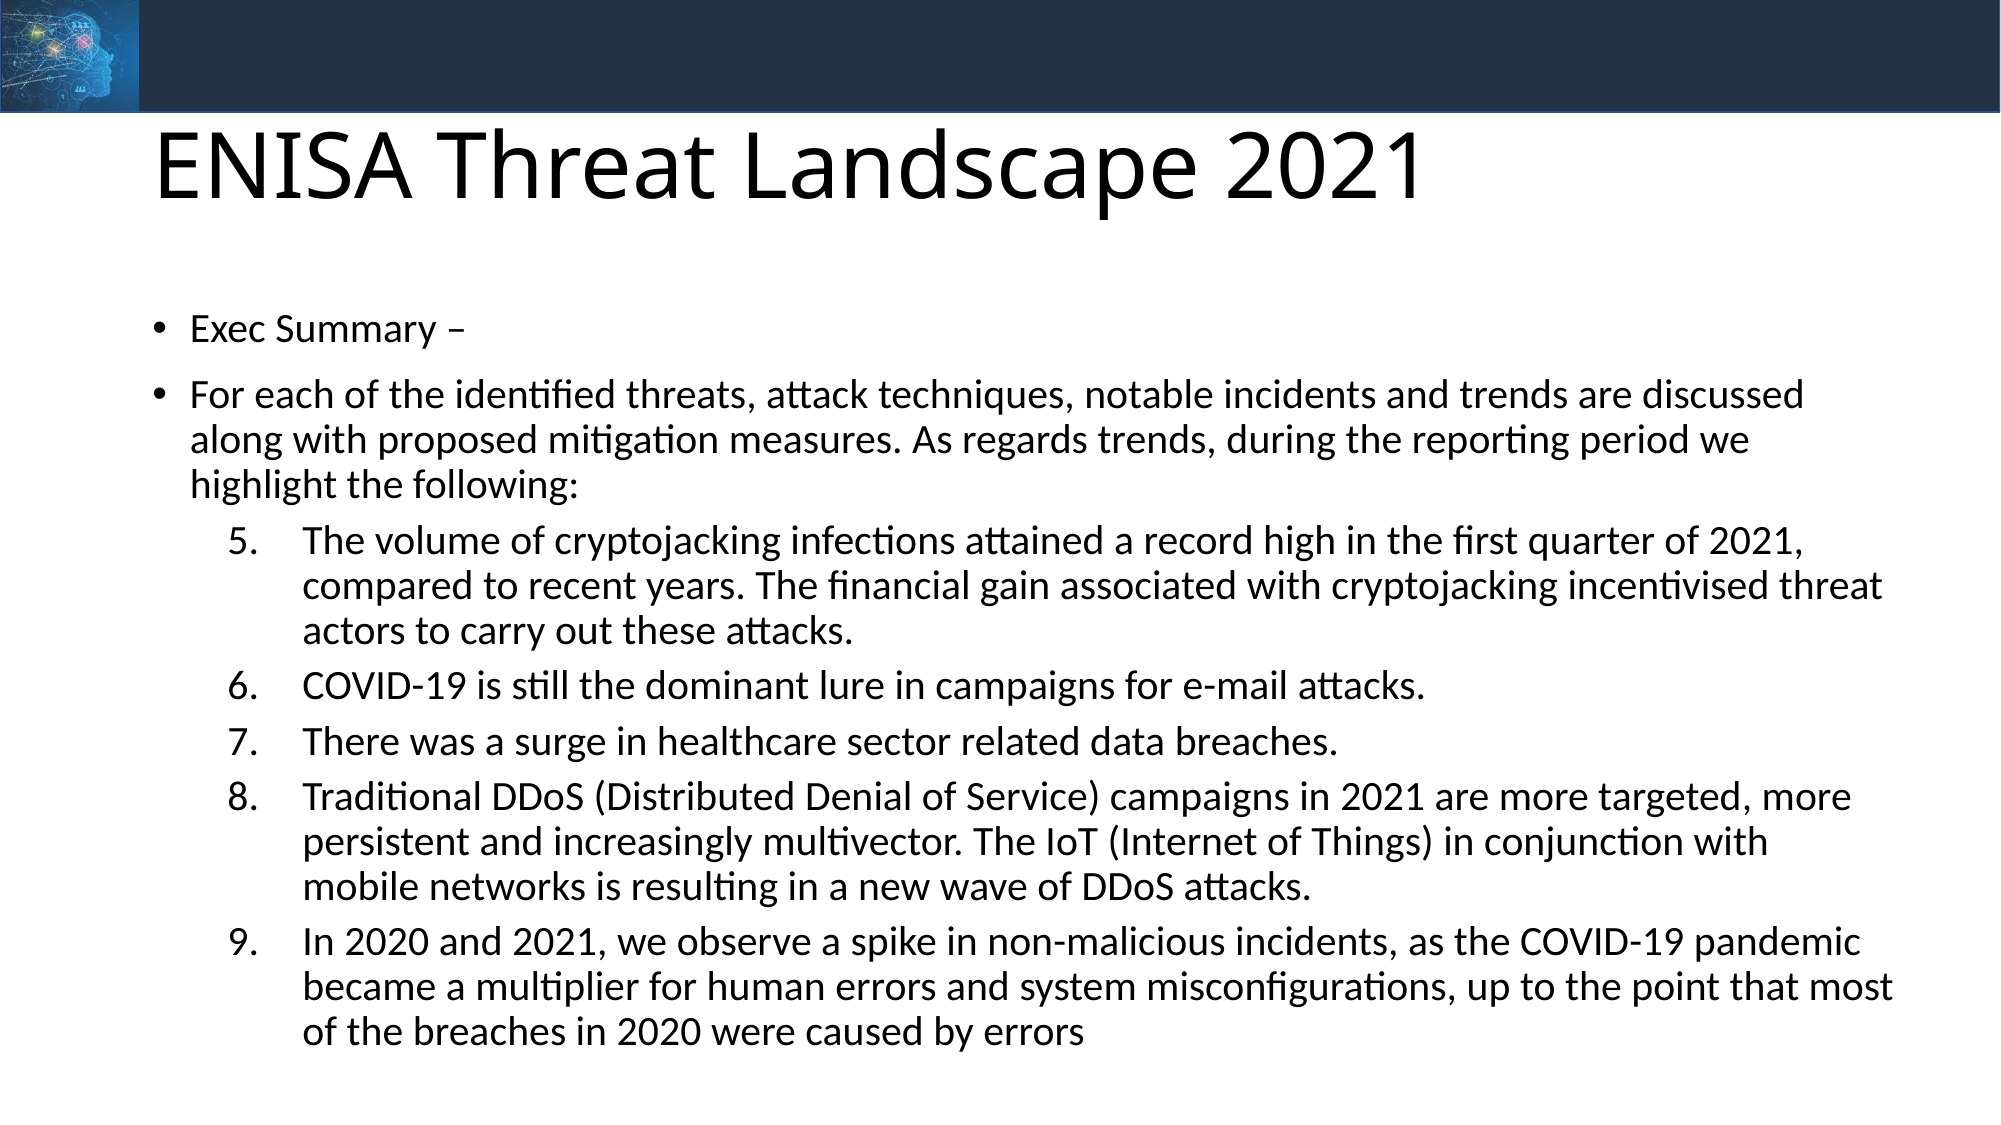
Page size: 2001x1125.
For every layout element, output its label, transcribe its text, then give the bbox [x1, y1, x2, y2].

picture [2, 0, 139, 111]
list Exec Summary – For each of the identified threats, attack techniques, notable incidents and trends are discussed along with proposed mitigation measures. As regards trends, during the reporting period we highlight the following: The volume of cryptojacking infections attained a record high in the first quarter of 2021, compared to recent years. The financial gain associated with cryptojacking incentivised threat actors to carry out these attacks. COVID-19 is still the dominant lure in campaigns for e-mail attacks. There was a surge in healthcare sector related data breaches. Traditional DDoS (Distributed Denial of Service) campaigns in 2021 are more targeted, more persistent and increasingly multivector. The IoT (Internet of Things) in conjunction with mobile networks is resulting in a new wave of DDoS attacks. In 2020 and 2021, we observe a spike in non-malicious incidents, as the COVID-19 pandemic became a multiplier for human errors and system misconfigurations, up to the point that most of the breaches in 2020 were caused by errors [137, 299, 1910, 1040]
title ENISA Threat Landscape 2021 [137, 59, 1863, 278]
